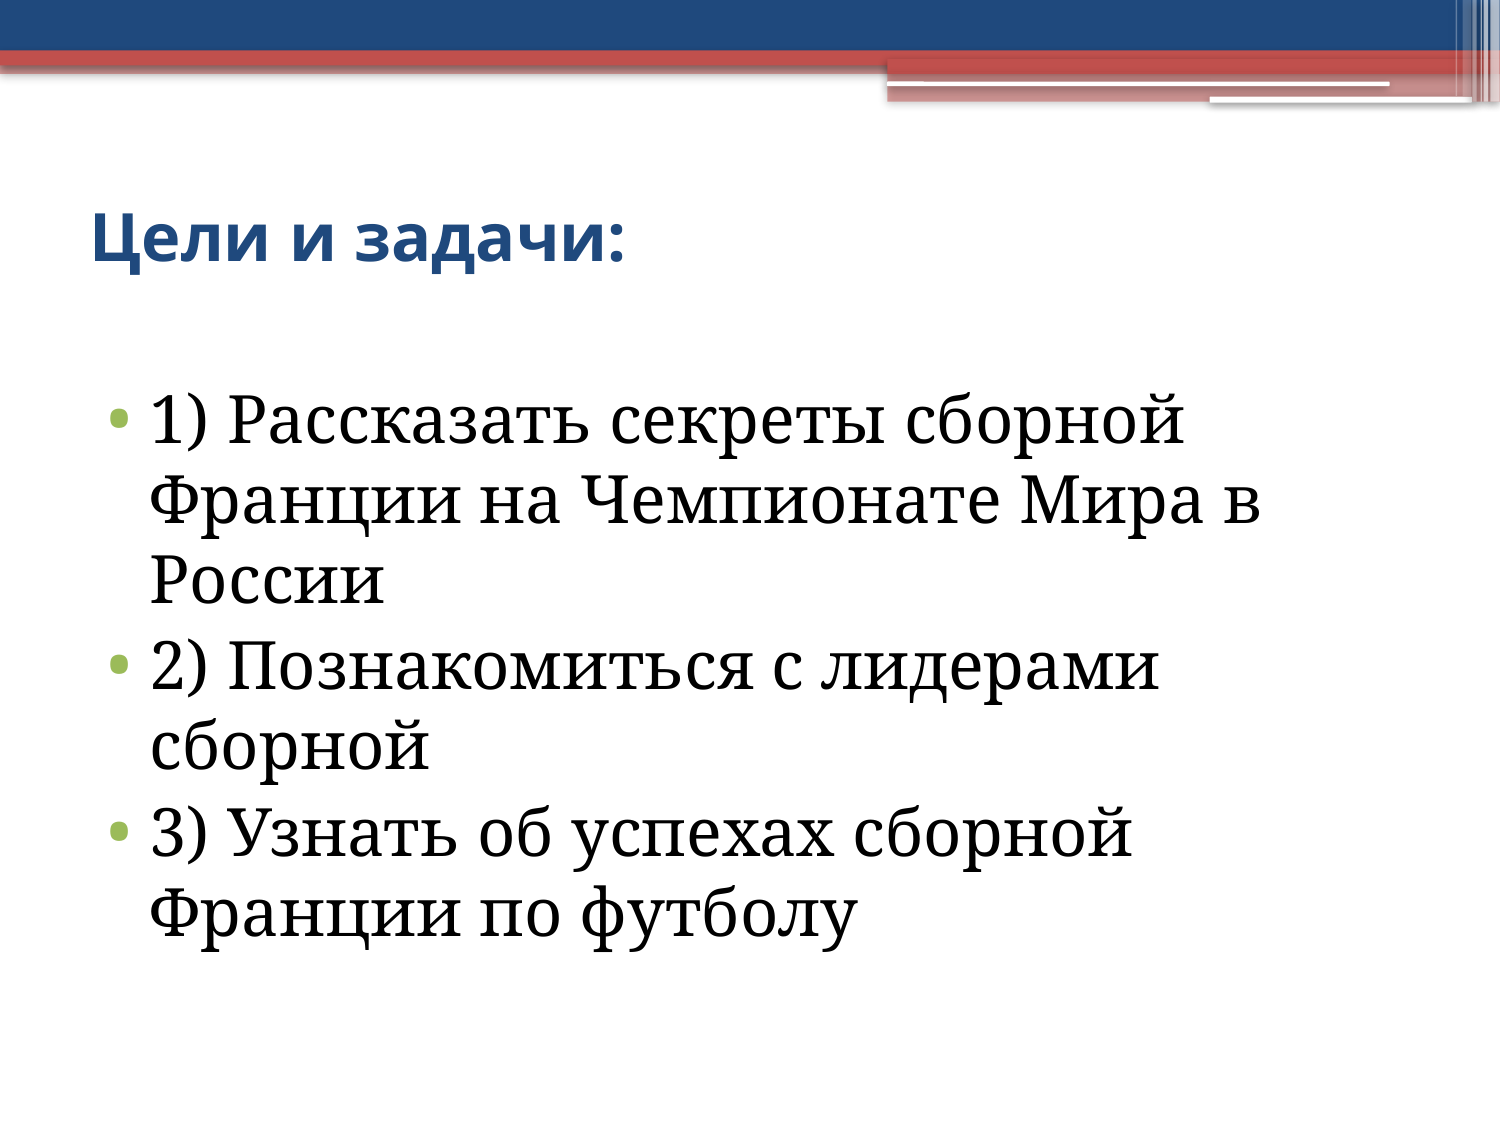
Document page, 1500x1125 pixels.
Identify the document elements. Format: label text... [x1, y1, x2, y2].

list 1) Рассказать секреты сборной Франции на Чемпионате Мира в России 2) Познакомиться с лидерами сборной 3) Узнать об успехах сборной Франции по футболу [75, 368, 1425, 1079]
title Цели и задачи: [75, 187, 1425, 363]
